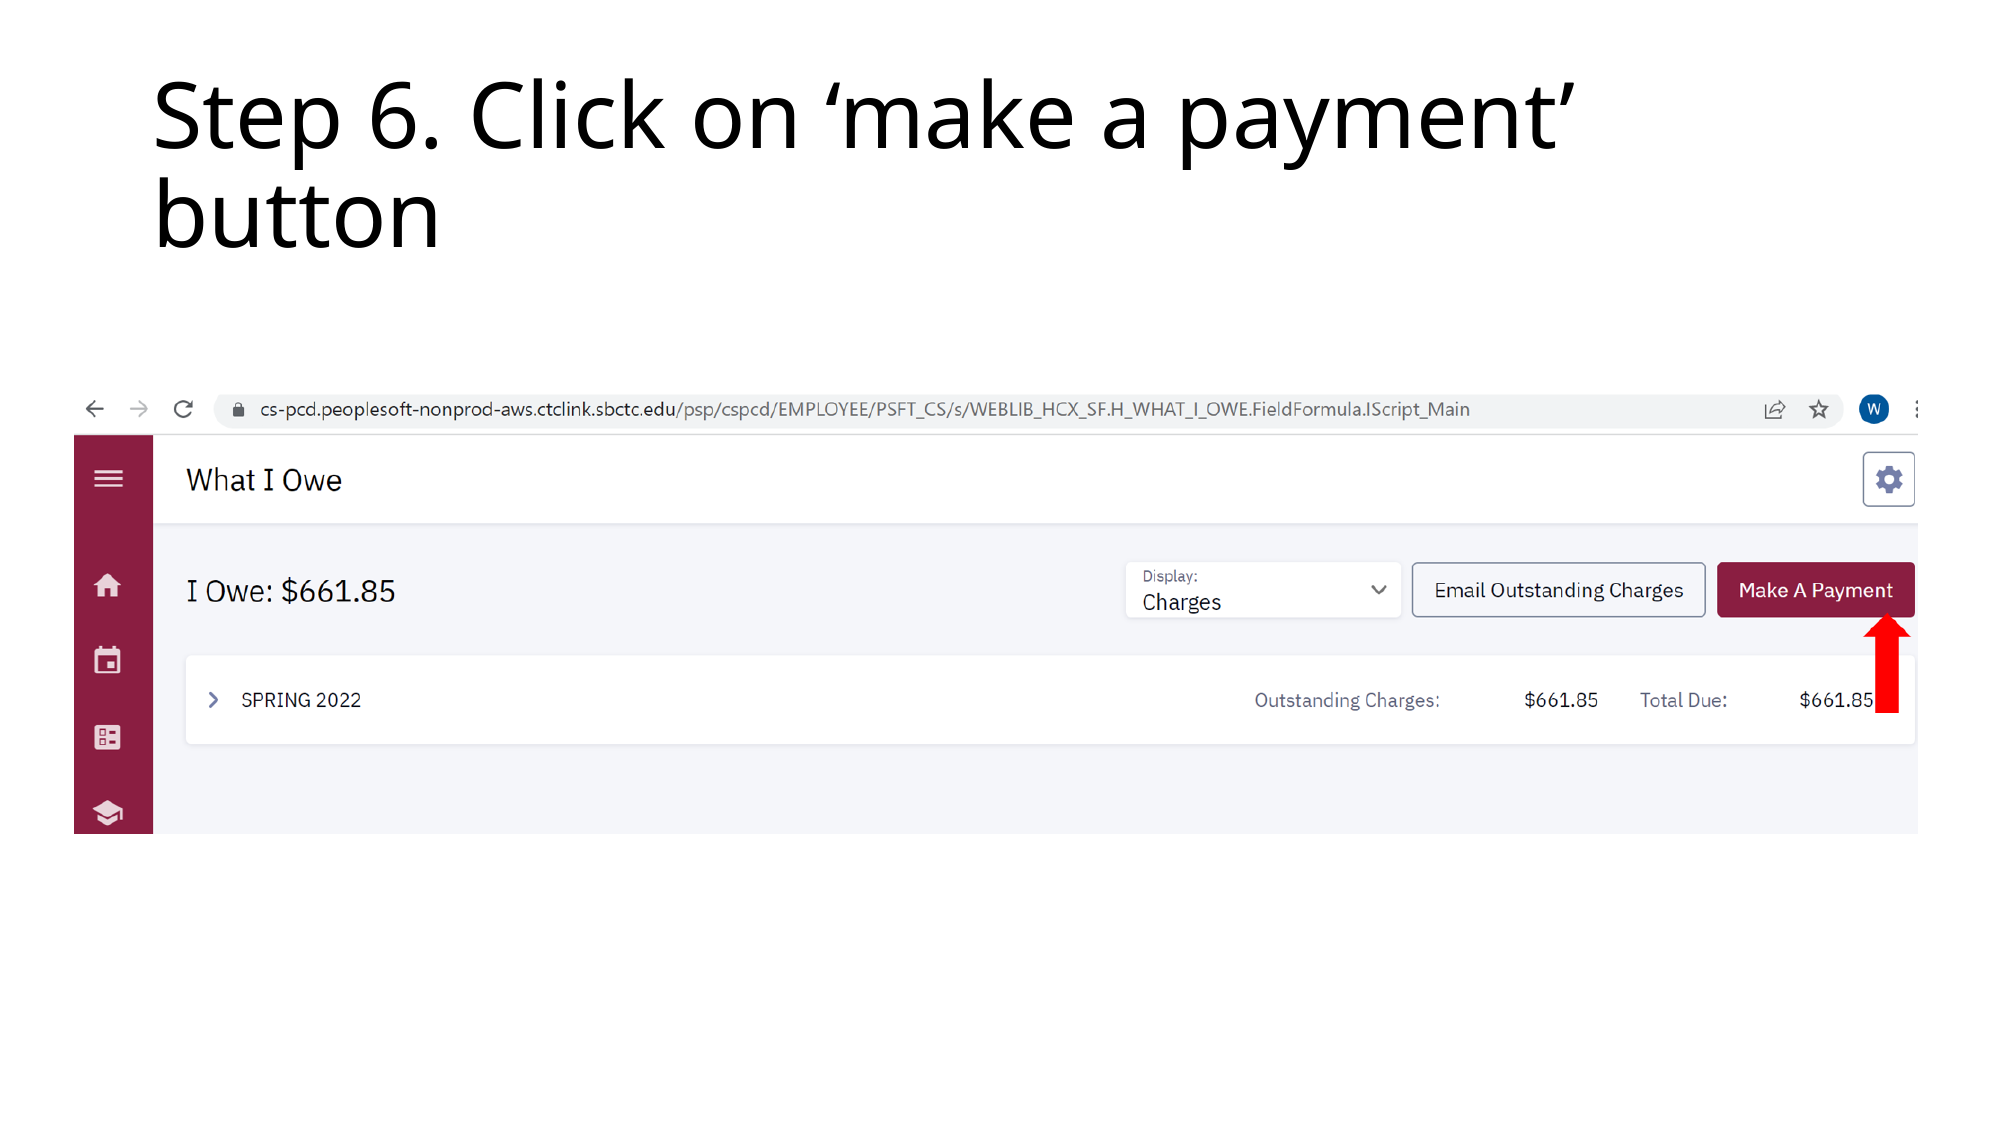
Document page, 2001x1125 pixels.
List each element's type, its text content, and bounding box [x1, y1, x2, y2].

title Step 6. Click on ‘make a payment’ button [137, 59, 1863, 278]
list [32, 386, 1950, 870]
